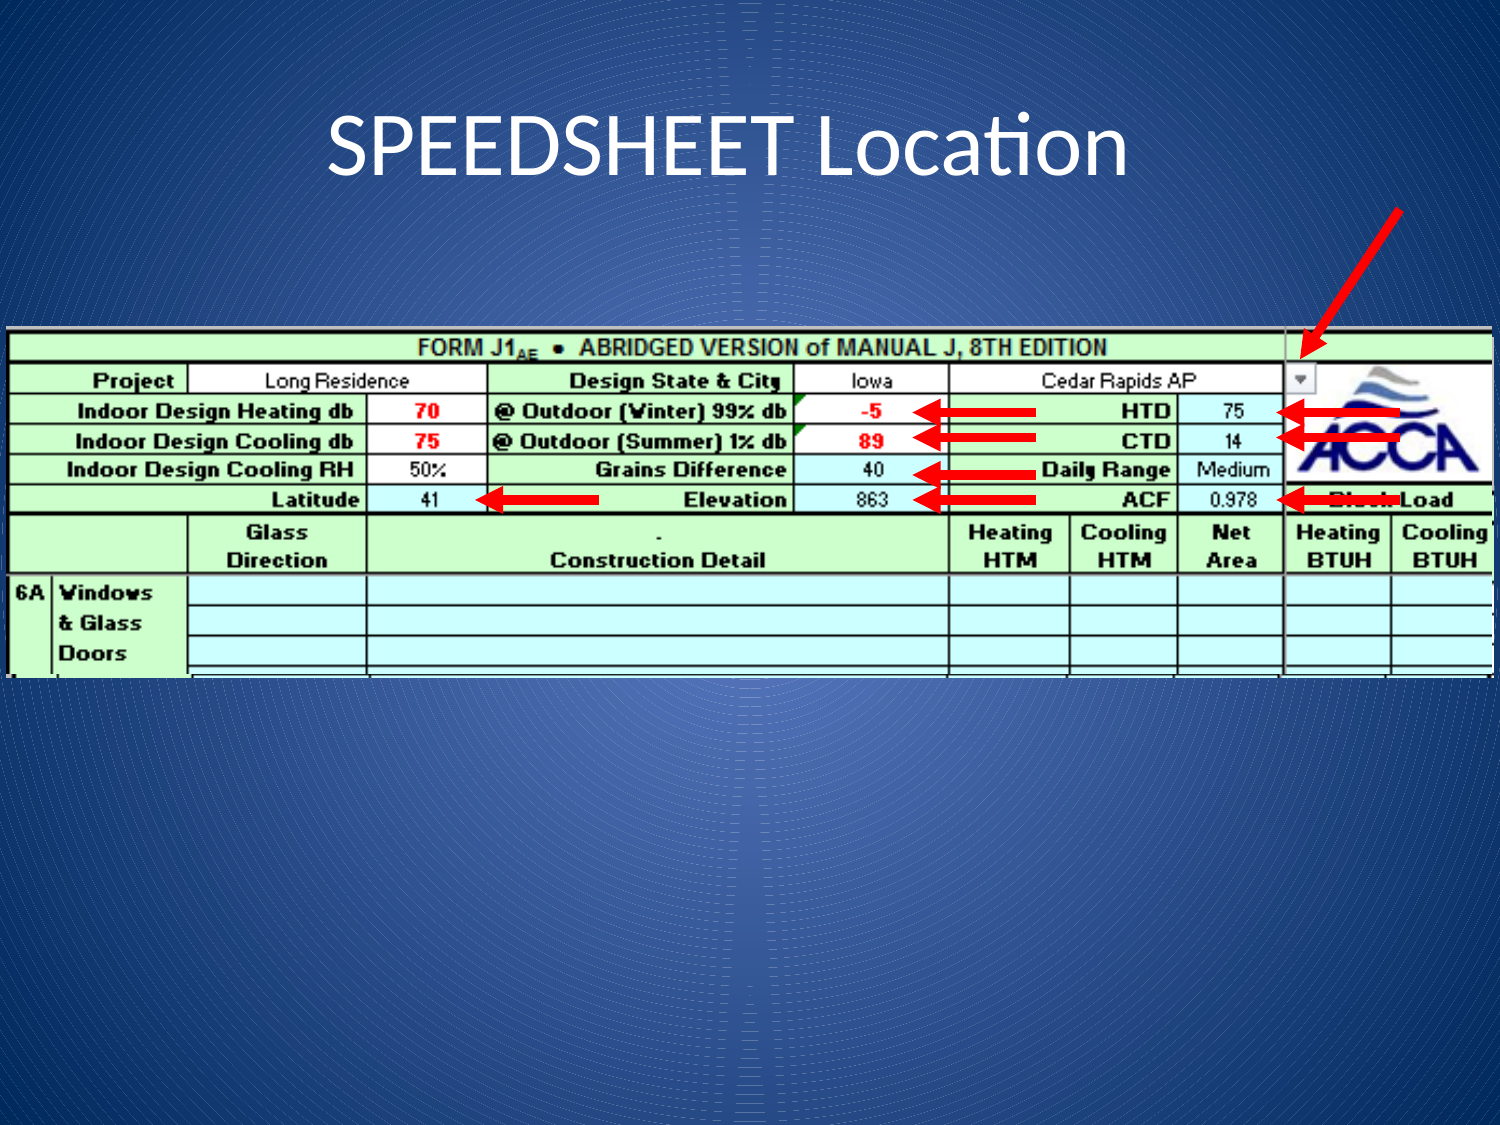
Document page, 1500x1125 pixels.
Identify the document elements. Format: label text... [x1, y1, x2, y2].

title SPEEDSHEET Location [75, 45, 1425, 233]
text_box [1299, 208, 1401, 360]
picture [6, 326, 1492, 675]
